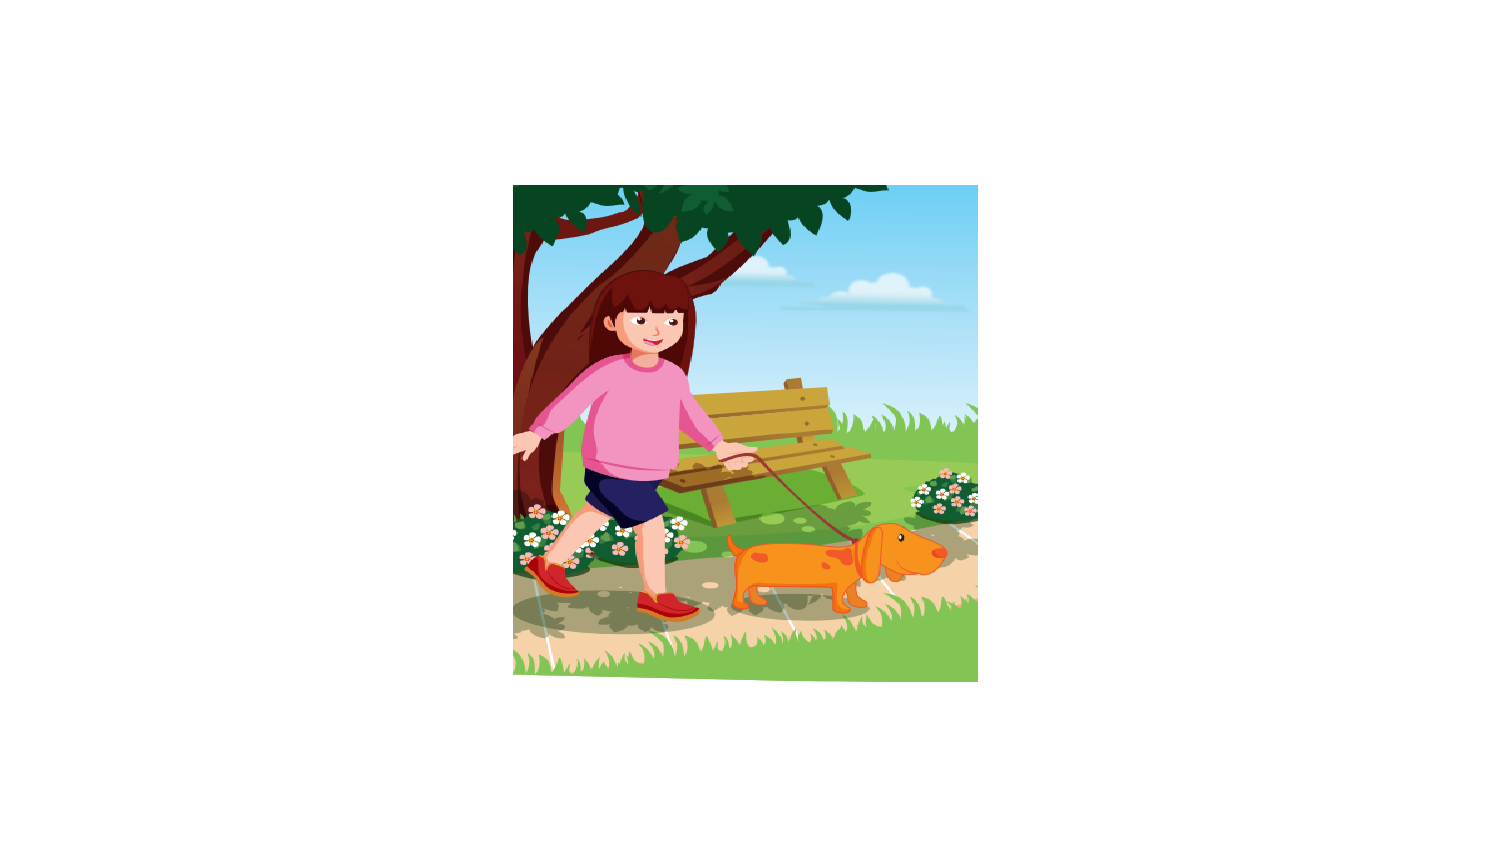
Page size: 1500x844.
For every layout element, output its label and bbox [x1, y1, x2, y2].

picture [513, 185, 978, 682]
